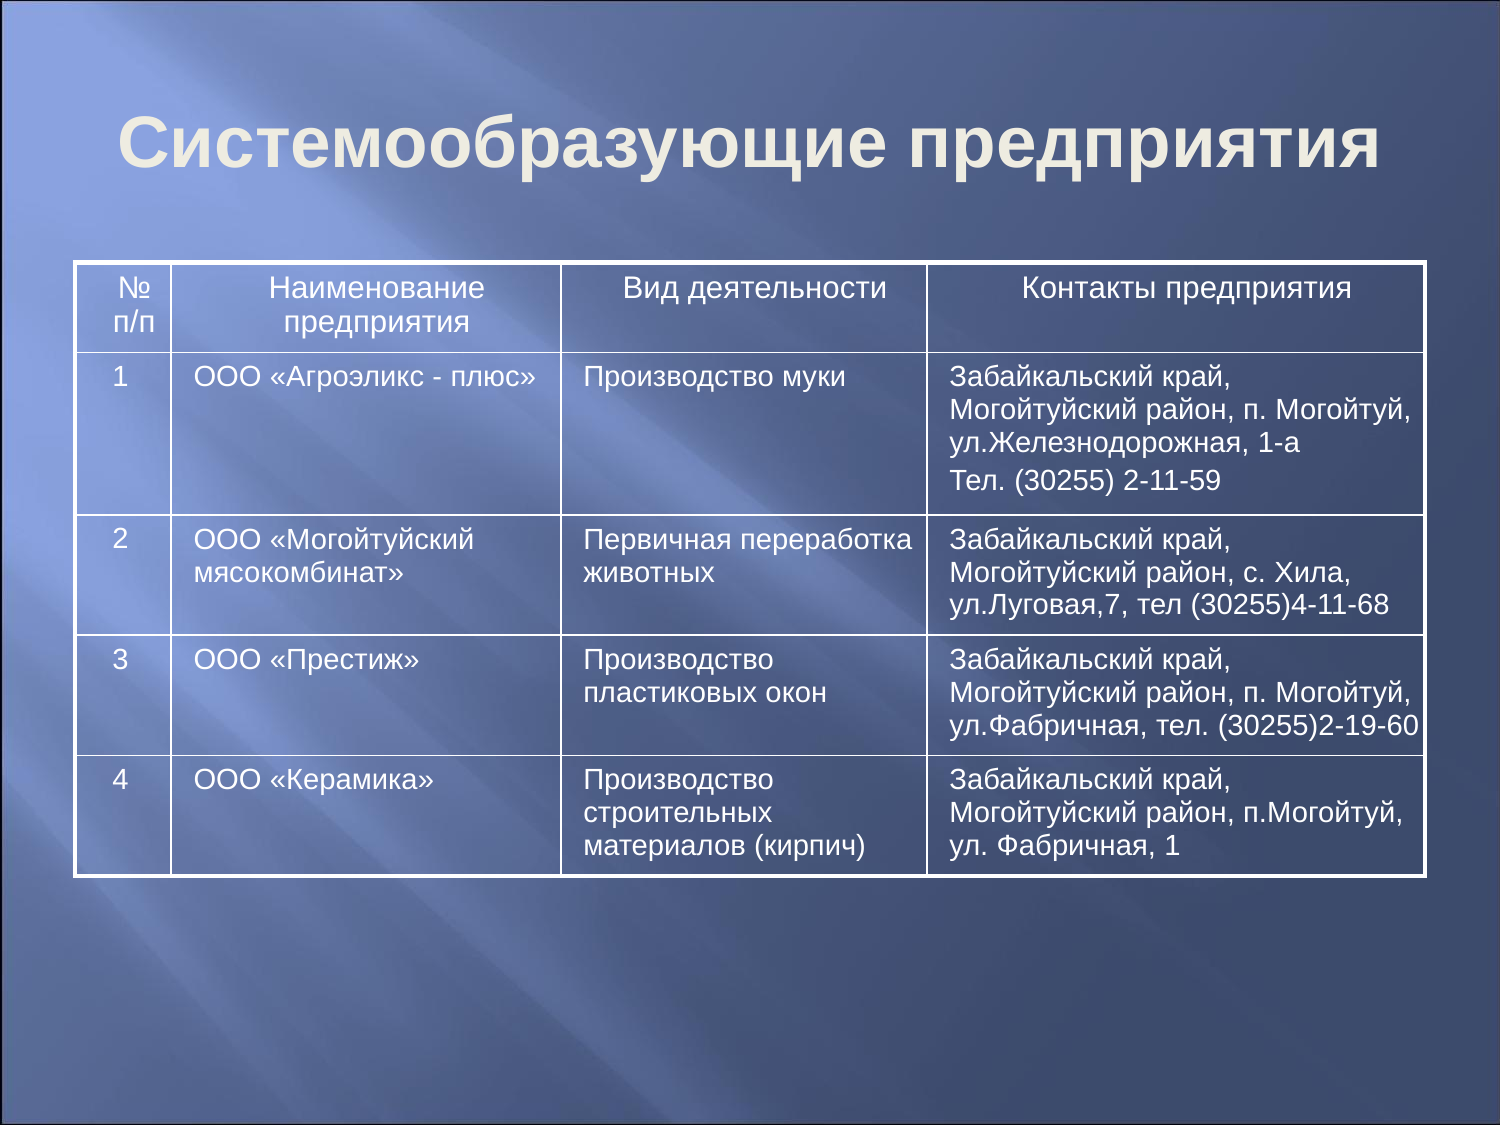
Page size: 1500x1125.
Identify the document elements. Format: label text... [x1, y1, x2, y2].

table_cell 2 [77, 516, 170, 634]
table_cell Первичная переработка животных [562, 516, 926, 634]
table_header № п/п [77, 265, 170, 352]
table_cell Забайкальский край, Могойтуйский район, п. Могойтуй, ул.Железнодорожная, 1-а Тел. (30255) 2-11-59 [928, 353, 1423, 514]
table_cell Производство муки [562, 353, 926, 514]
title Системообразующие предприятия [74, 44, 1426, 233]
table_header Контакты предприятия [928, 265, 1423, 352]
picture [0, 0, 1500, 1125]
table_cell 1 [77, 353, 170, 514]
table_cell ООО «Могойтуйский мясокомбинат» [172, 516, 560, 634]
table_cell ООО «Керамика» [172, 756, 560, 874]
table_header Вид деятельности [562, 265, 926, 352]
table_cell Забайкальский край, Могойтуйский район, с. Хила, ул.Луговая,7, тел (30255)4-11-68 [928, 516, 1423, 634]
table_cell Производство строительных материалов (кирпич) [562, 756, 926, 874]
table_cell 3 [77, 636, 170, 755]
table_cell Забайкальский край, Могойтуйский район, п.Могойтуй, ул. Фабричная, 1 [928, 756, 1423, 874]
table_cell ООО «Агроэликс - плюс» [172, 353, 560, 514]
table_cell Производство пластиковых окон [562, 636, 926, 755]
table_cell 4 [77, 756, 170, 874]
table_cell ООО «Престиж» [172, 636, 560, 755]
table_cell Забайкальский край, Могойтуйский район, п. Могойтуй, ул.Фабричная, тел. (30255)2-19-60 [928, 636, 1423, 755]
table_header Наименование предприятия [172, 265, 560, 352]
